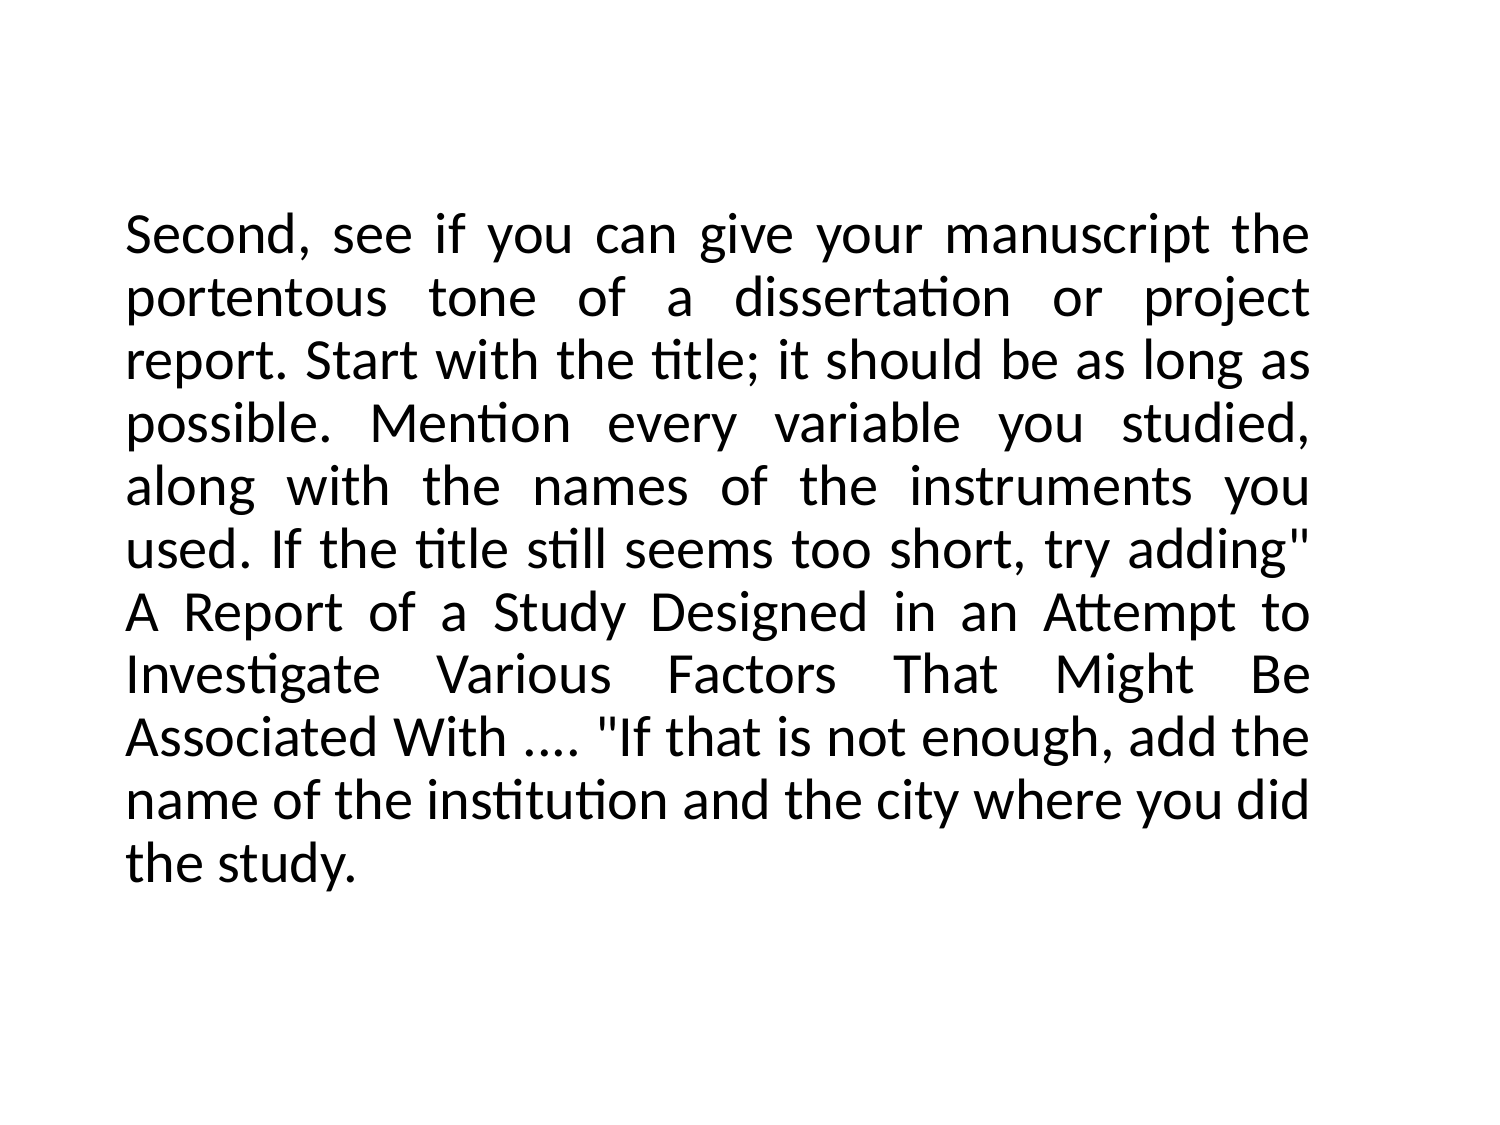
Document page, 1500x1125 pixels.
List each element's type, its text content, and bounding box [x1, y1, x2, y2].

list Second, see if you can give your manuscript the portentous tone of a dissertation or project report. Start with the title; it should be as long as possible. Mention every variable you studied, along with the names of the instruments you used. If the title still seems too short, try adding" A Report of a Study Designed in an Attempt to Investigate Various Factors That Might Be Associated With .... "If that is not enough, add the name of the institution and the city where you did the study. [110, 196, 1327, 1033]
